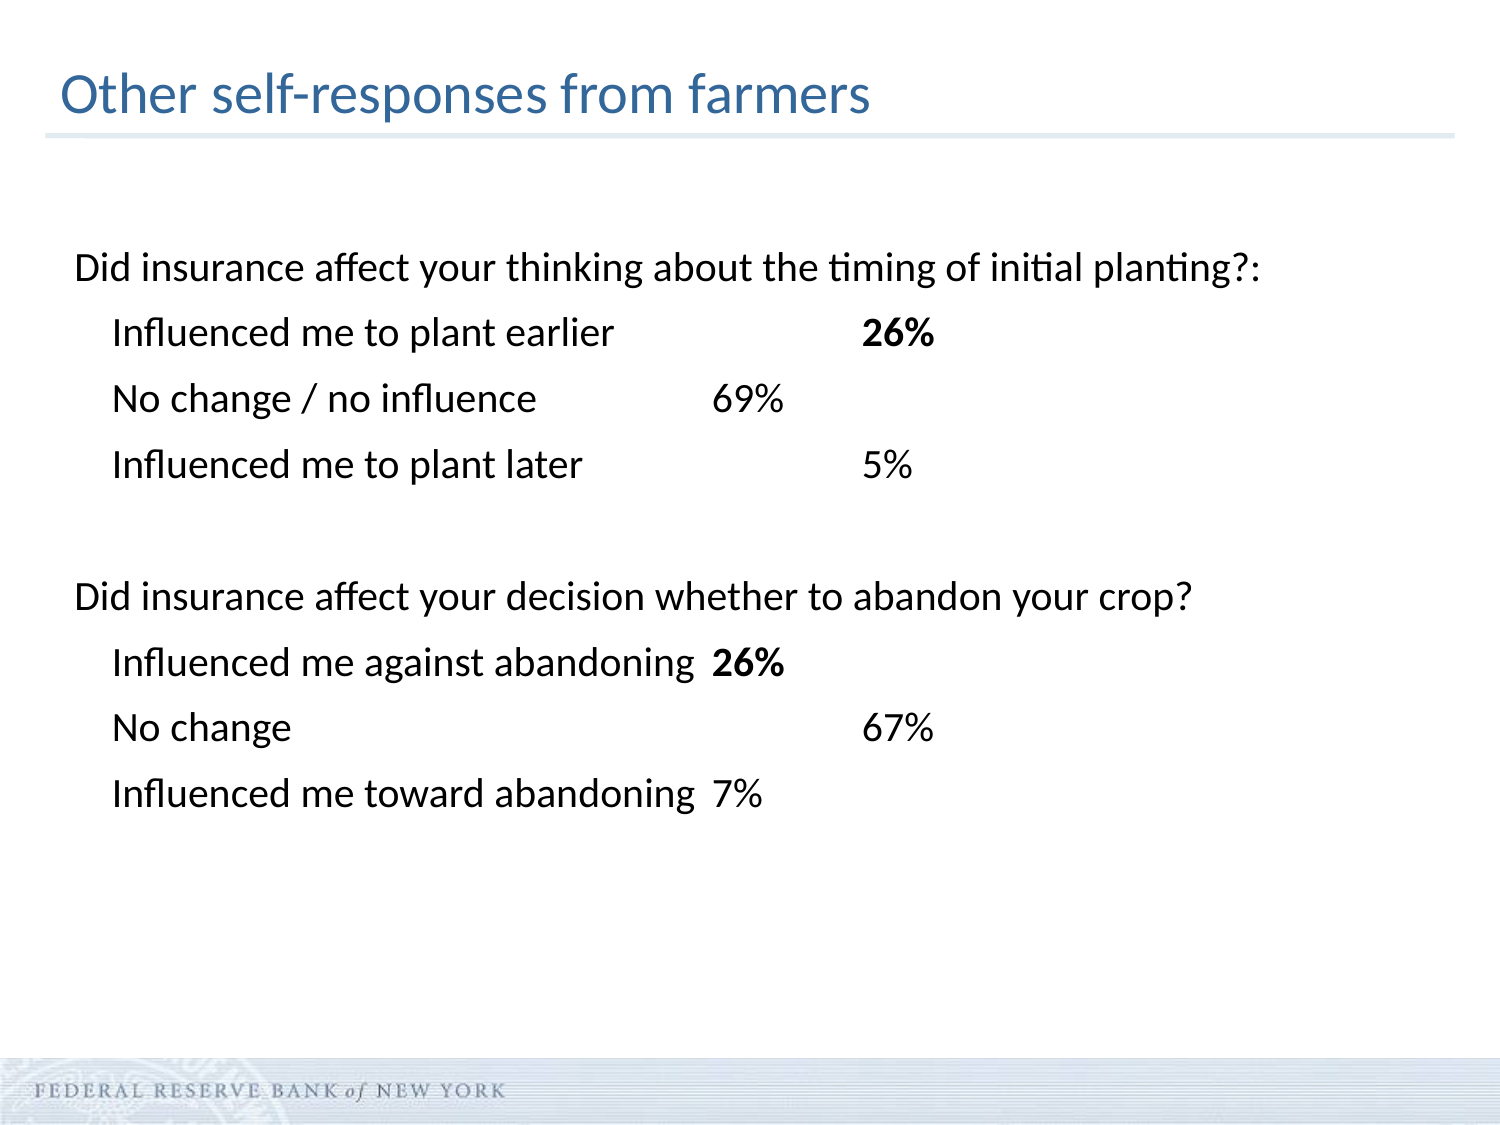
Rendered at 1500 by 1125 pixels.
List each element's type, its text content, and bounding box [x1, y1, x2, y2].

title Other self-responses from farmers [45, 24, 1452, 155]
list Did insurance affect your thinking about the timing of initial planting?: Influenced me to plant earlier 26% No change / no influence 69% Influenced me to plant later 5% Did insurance affect your decision whether to abandon your crop? Influenced me against abandoning 26% No change 67% Influenced me toward abandoning 7% [59, 237, 1463, 1074]
picture [0, 1058, 1500, 1125]
